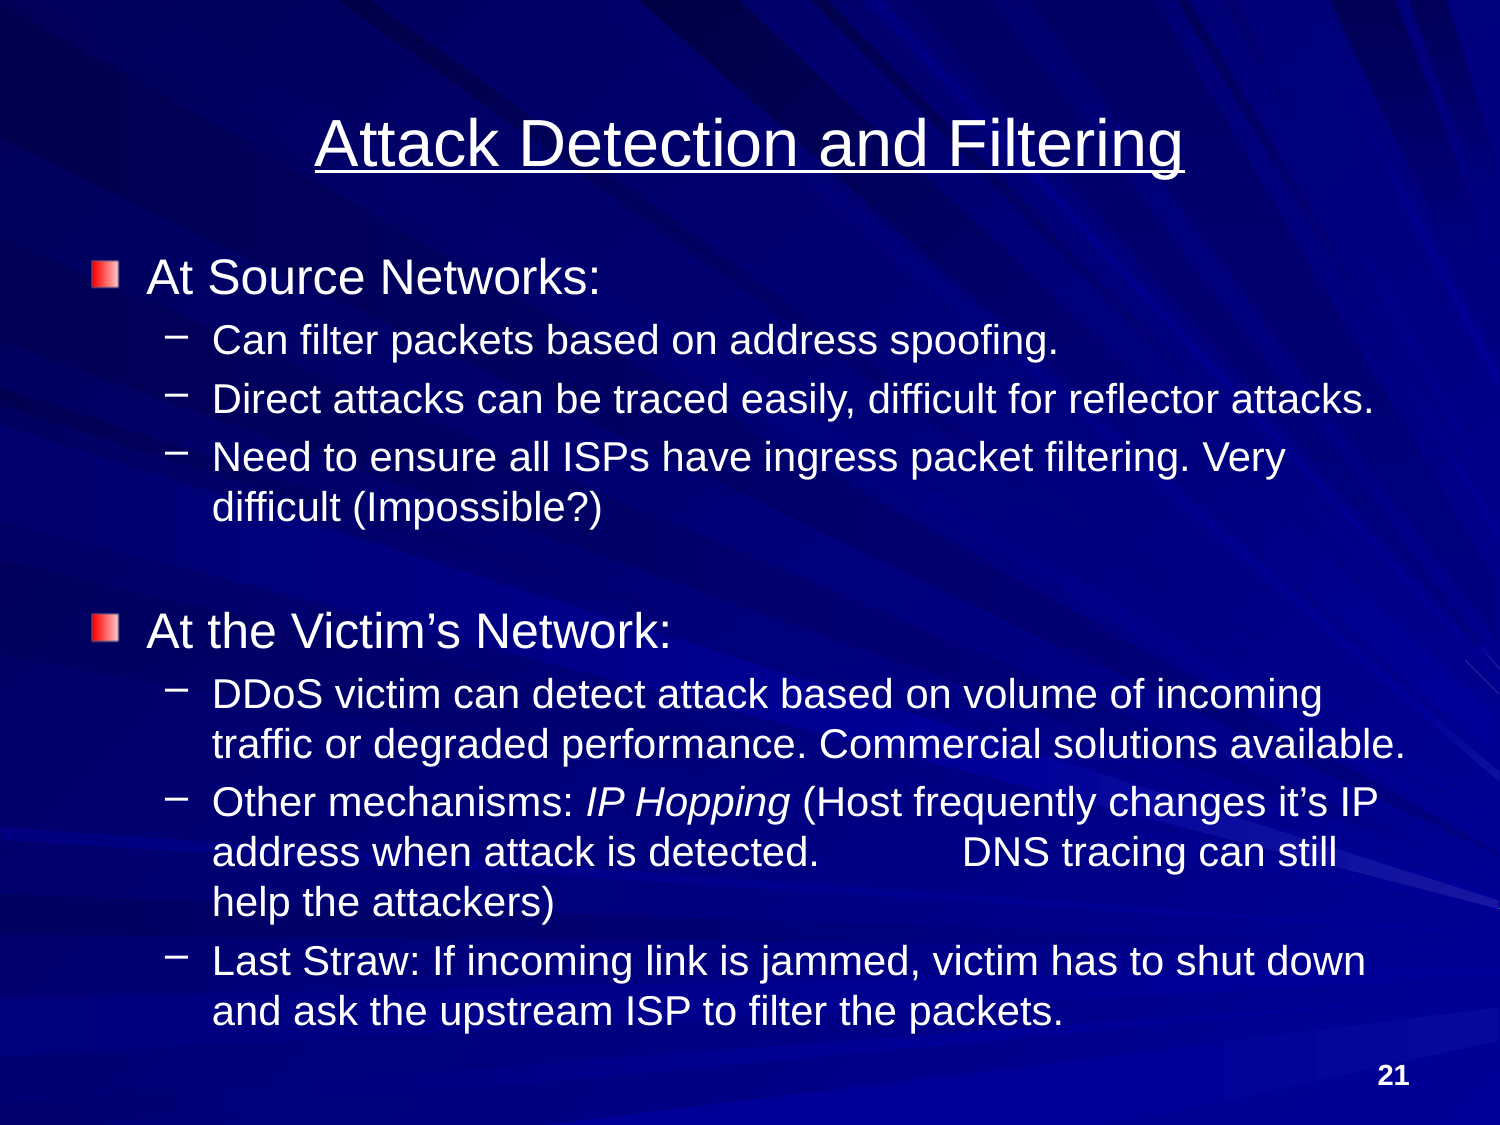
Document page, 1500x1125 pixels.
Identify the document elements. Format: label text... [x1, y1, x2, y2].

list At Source Networks: Can filter packets based on address spoofing. Direct attacks can be traced easily, difficult for reflector attacks. Need to ensure all ISPs have ingress packet filtering. Very difficult (Impossible?) At the Victim’s Network: DDoS victim can detect attack based on volume of incoming traffic or degraded performance. Commercial solutions available. Other mechanisms: IP Hopping (Host frequently changes it’s IP address when attack is detected. DNS tracing can still help the attackers) Last Straw: If incoming link is jammed, victim has to shut down and ask the upstream ISP to filter the packets. [74, 237, 1426, 1063]
slide_number 21 [1074, 1023, 1426, 1100]
picture [90, 612, 122, 645]
picture [90, 259, 122, 291]
title Attack Detection and Filtering [74, 45, 1426, 234]
